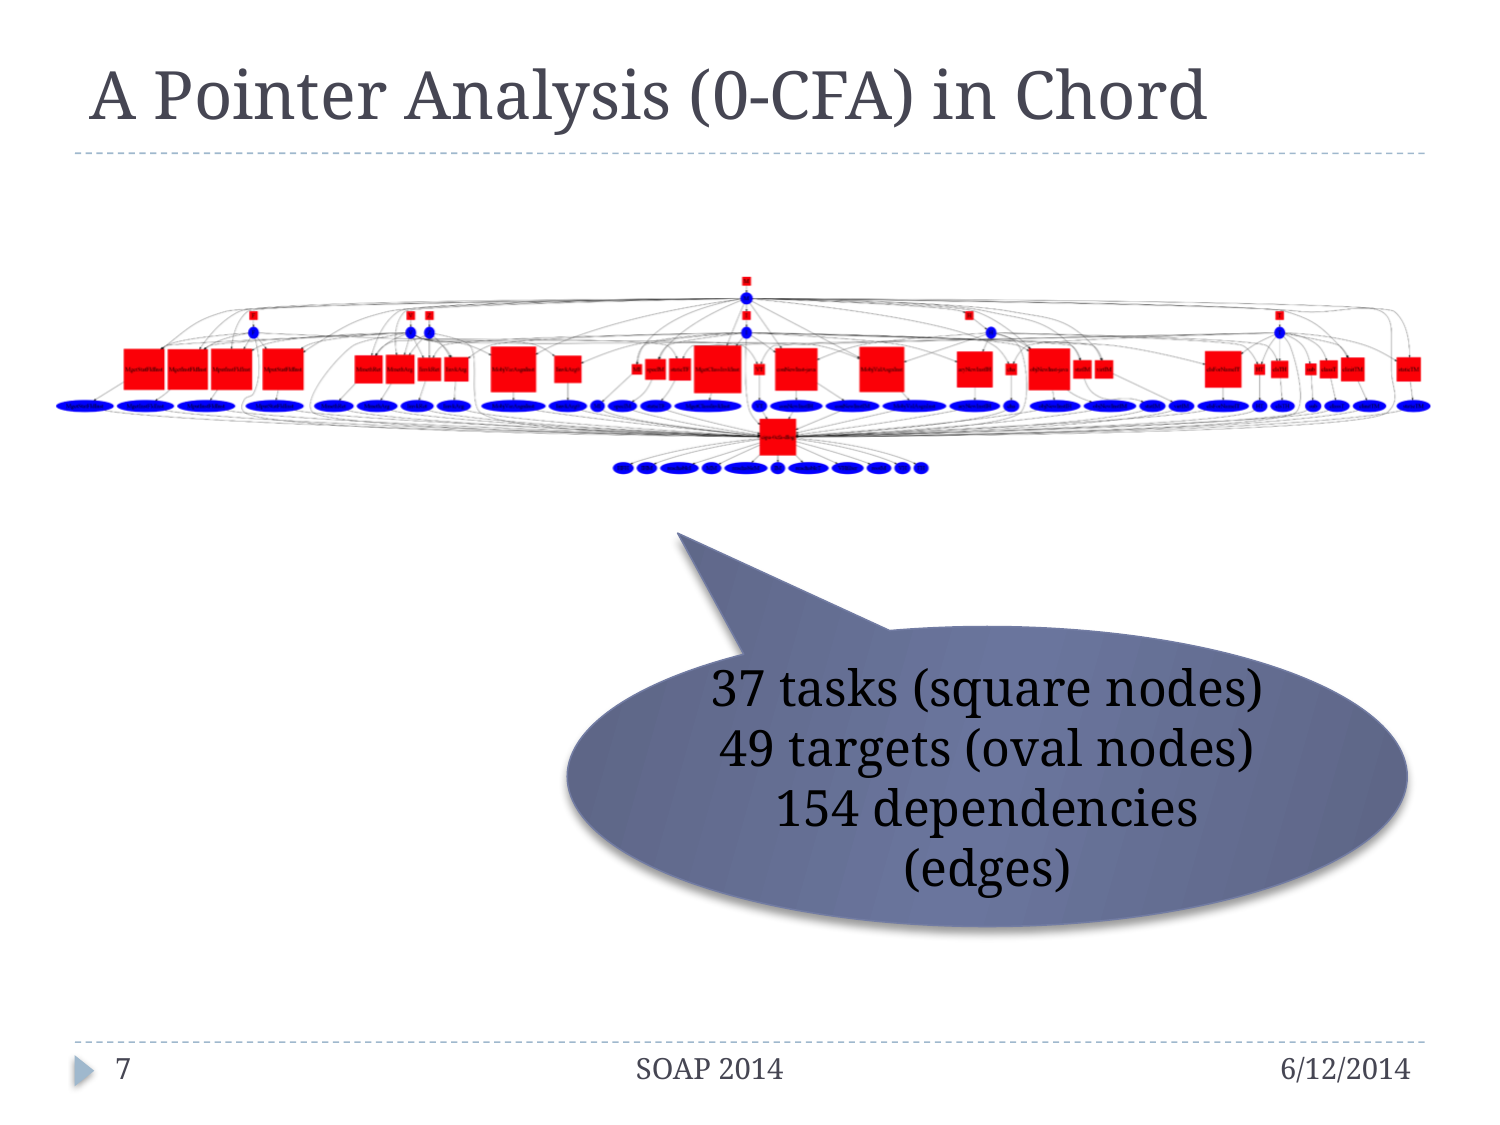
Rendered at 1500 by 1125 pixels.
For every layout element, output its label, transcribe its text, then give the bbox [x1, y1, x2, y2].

slide_number 7 [100, 1042, 234, 1103]
title A Pointer Analysis (0-CFA) in Chord [75, 24, 1425, 140]
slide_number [1185, 1042, 1426, 1103]
footer SOAP 2014 [234, 1042, 1185, 1103]
text_box 37 tasks (square nodes) 49 targets (oval nodes) 154 dependencies (edges) [566, 532, 1408, 928]
picture [55, 276, 1432, 475]
